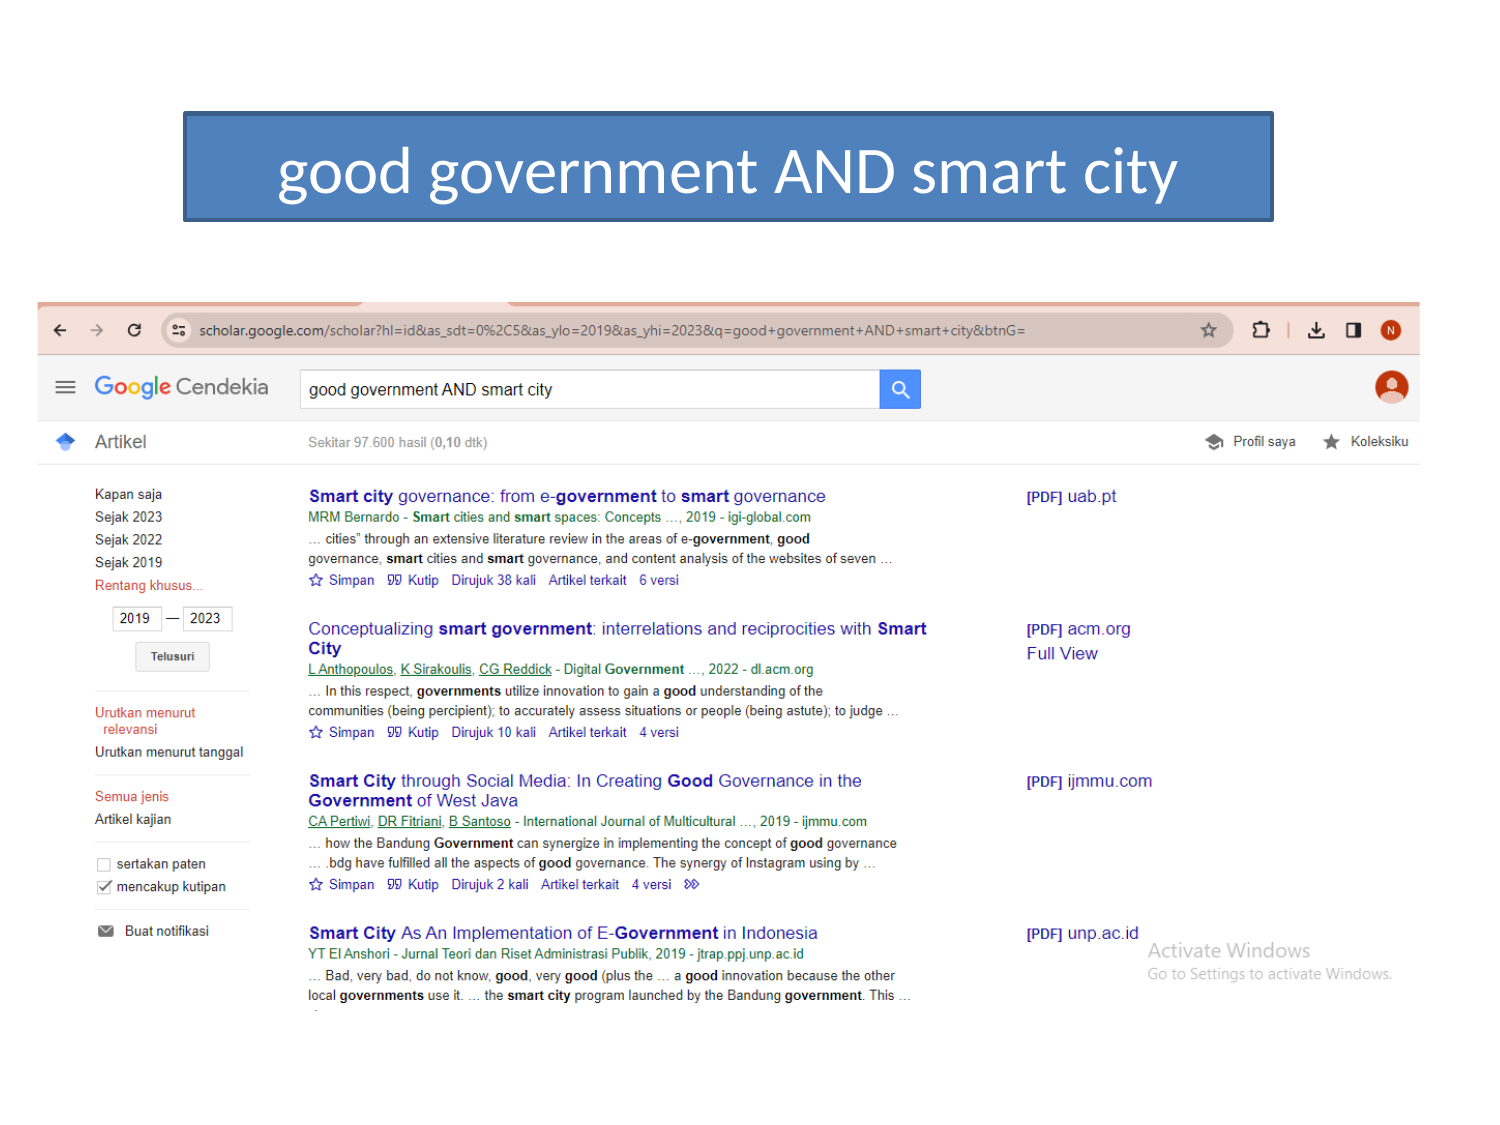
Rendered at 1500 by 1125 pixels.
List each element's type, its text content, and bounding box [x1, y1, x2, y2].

picture [37, 302, 1420, 1011]
text_box good government AND smart city [183, 111, 1274, 222]
